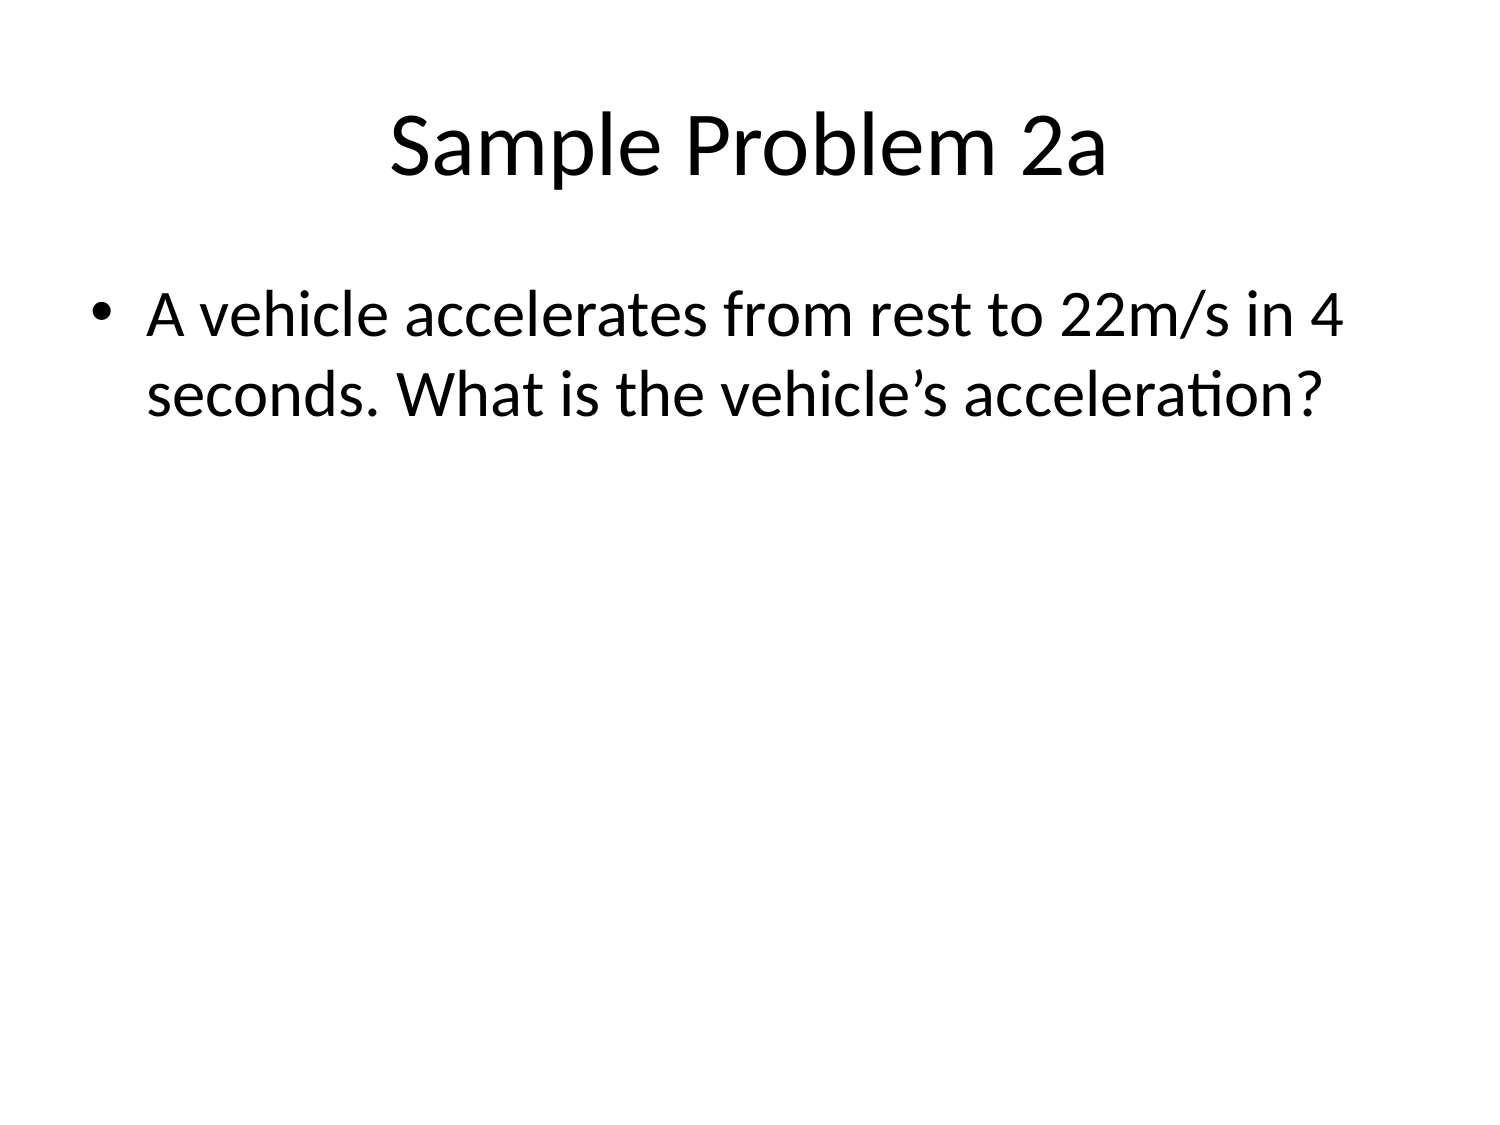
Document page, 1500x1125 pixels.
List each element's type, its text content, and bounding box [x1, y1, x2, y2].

list A vehicle accelerates from rest to 22m/s in 4 seconds. What is the vehicle’s acceleration? [75, 262, 1425, 1005]
title Sample Problem 2a [75, 45, 1425, 233]
